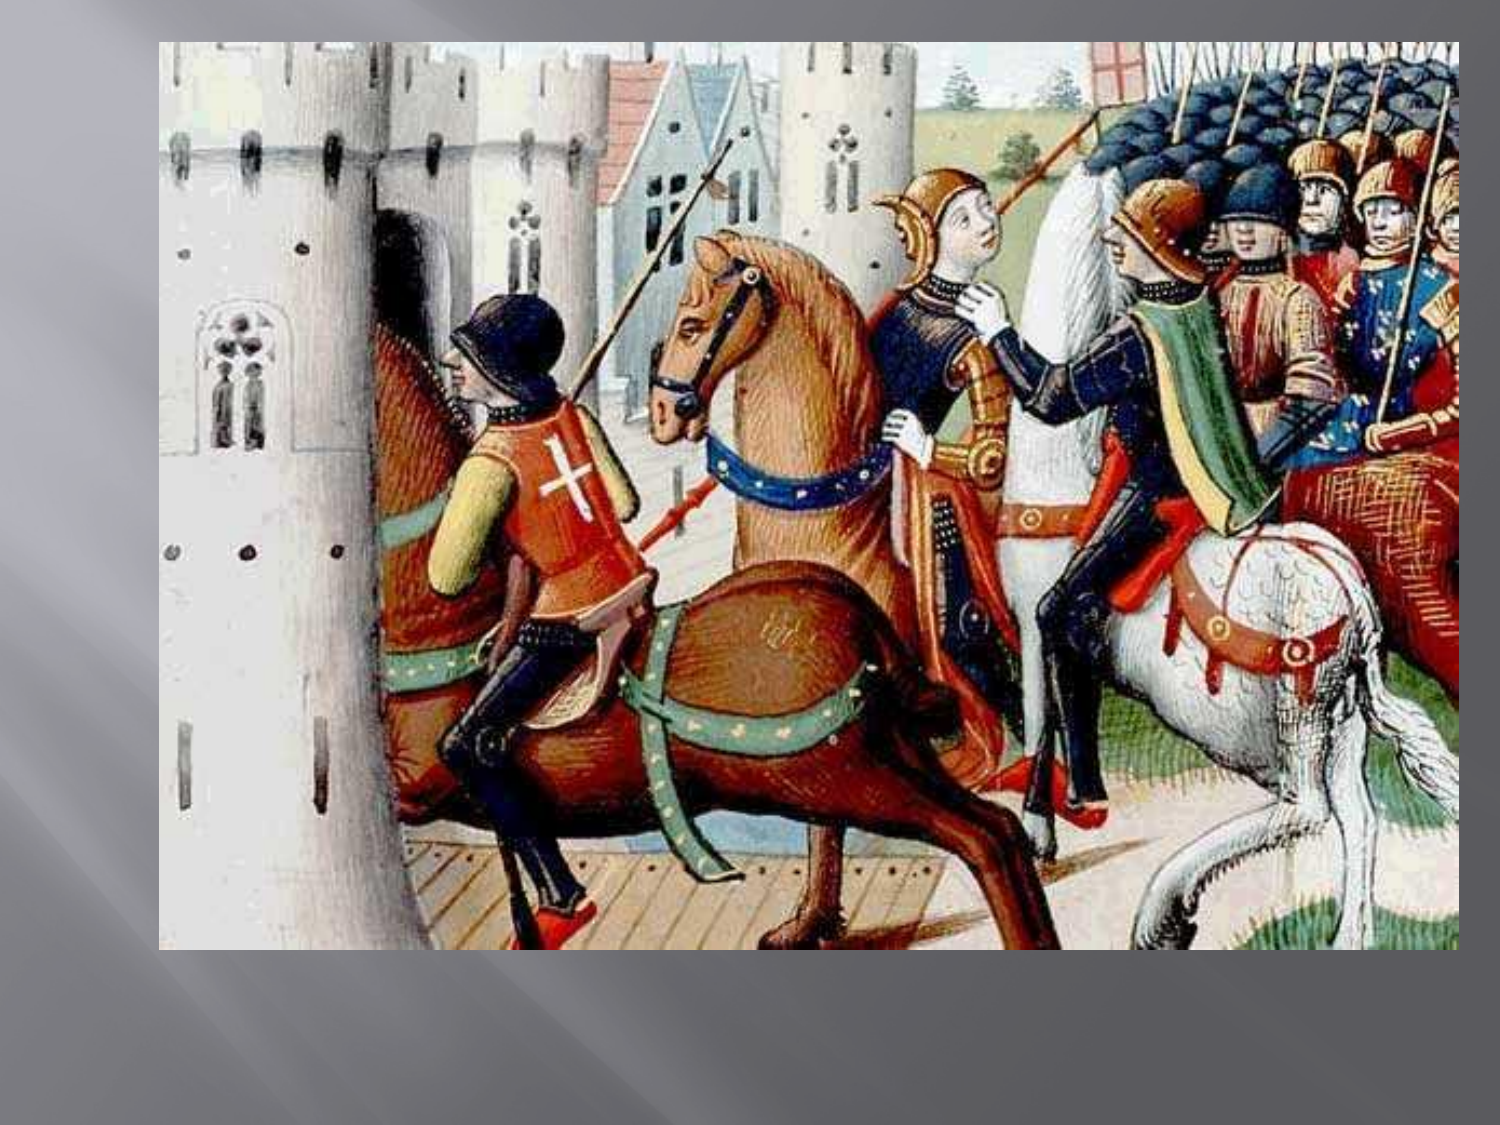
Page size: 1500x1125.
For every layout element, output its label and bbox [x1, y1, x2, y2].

picture [159, 42, 1460, 950]
